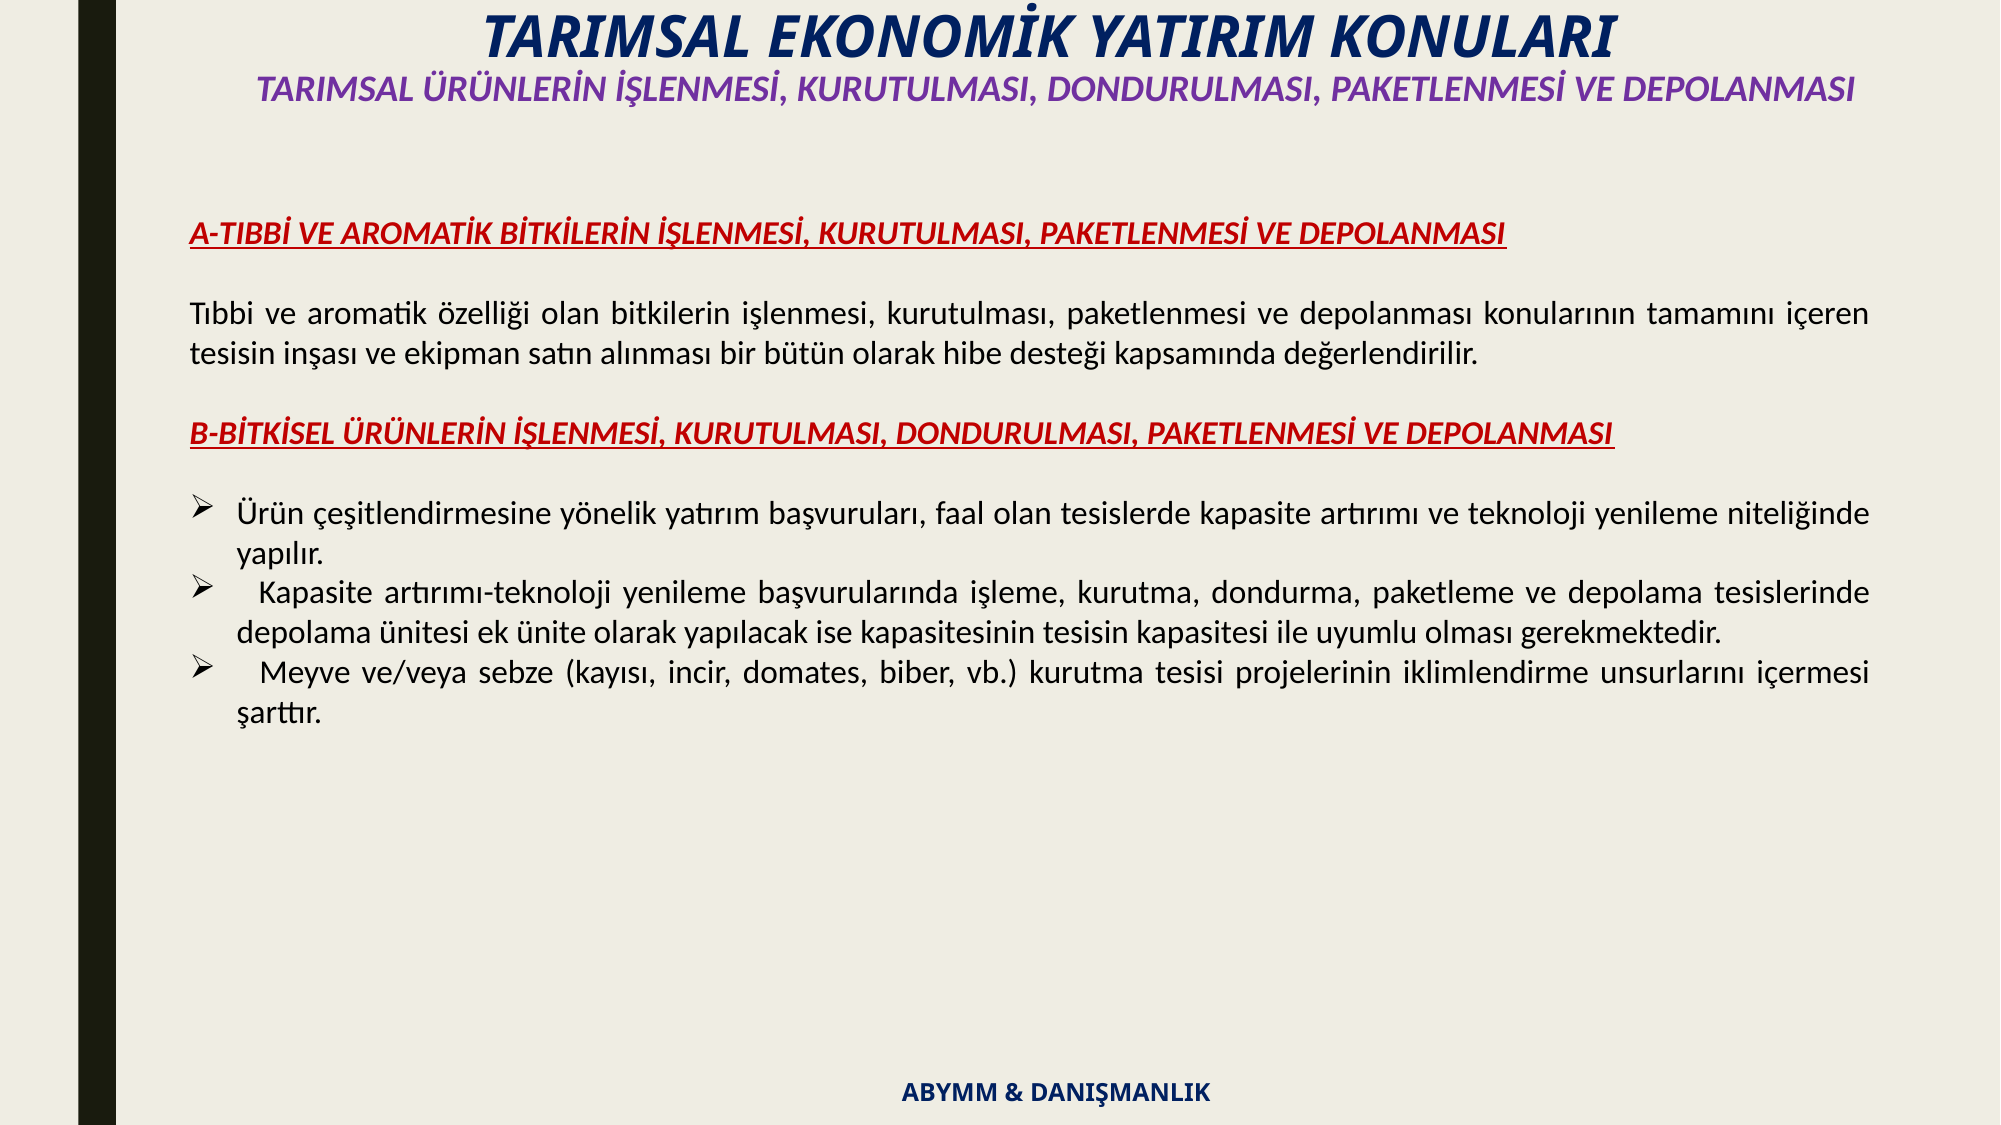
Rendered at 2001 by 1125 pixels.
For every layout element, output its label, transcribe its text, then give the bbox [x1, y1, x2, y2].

footer ABYMM & DANIŞMANLIK [112, 1058, 2000, 1125]
text_box TARIMSAL EKONOMİK YATIRIM KONULARI TARIMSAL ÜRÜNLERİN İŞLENMESİ, KURUTULMASI, DONDURULMASI, PAKETLENMESİ VE DEPOLANMASI [112, 0, 2000, 129]
text_box A-TIBBİ VE AROMATİK BİTKİLERİN İŞLENMESİ, KURUTULMASI, PAKETLENMESİ VE DEPOLANMASI Tıbbi ve aromatik özelliği olan bitkilerin işlenmesi, kurutulması, paketlenmesi ve depolanması konularının tamamını içeren tesisin inşası ve ekipman satın alınması bir bütün olarak hibe desteği kapsamında değerlendirilir. B-BİTKİSEL ÜRÜNLERİN İŞLENMESİ, KURUTULMASI, DONDURULMASI, PAKETLENMESİ VE DEPOLANMASI Ürün çeşitlendirmesine yönelik yatırım başvuruları, faal olan tesislerde kapasite artırımı ve teknoloji yenileme niteliğinde yapılır. Kapasite artırımı-teknoloji yenileme başvurularında işleme, kurutma, dondurma, paketleme ve depolama tesislerinde depolama ünitesi ek ünite olarak yapılacak ise kapasitesinin tesisin kapasitesi ile uyumlu olması gerekmektedir. Meyve ve/veya sebze (kayısı, incir, domates, biber, vb.) kurutma tesisi projelerinin iklimlendirme unsurlarını içermesi şarttır. [174, 159, 1888, 828]
